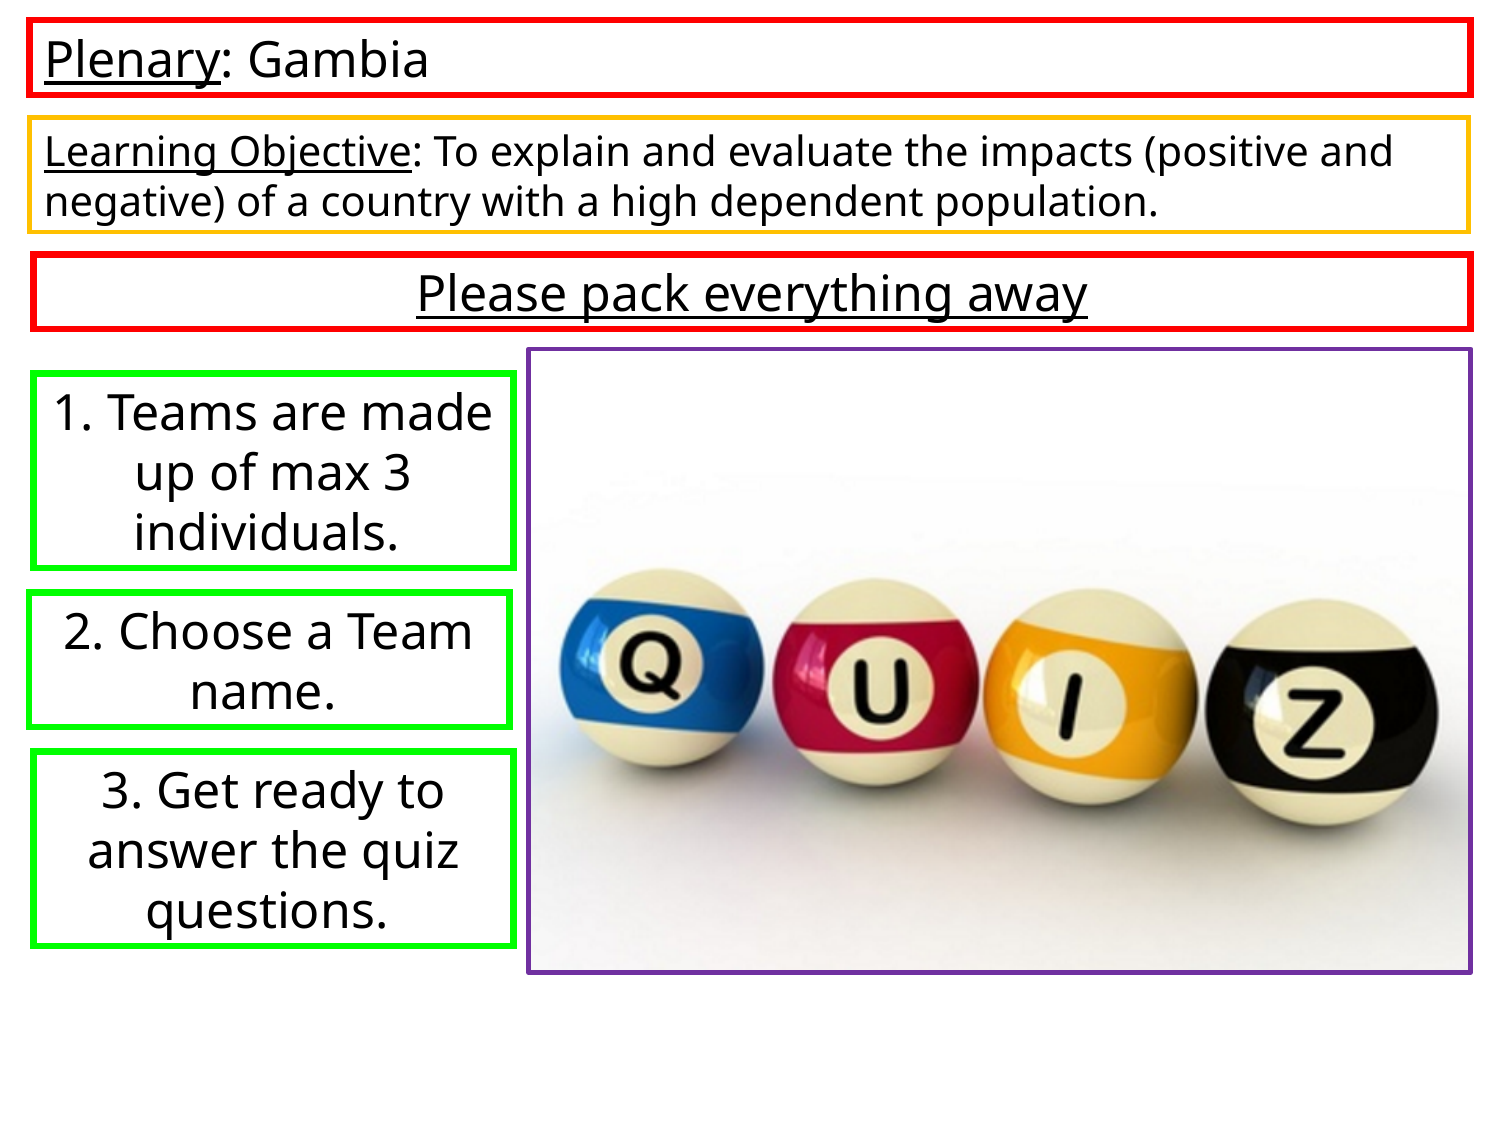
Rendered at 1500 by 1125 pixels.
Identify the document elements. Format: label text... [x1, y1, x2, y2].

text_box 3. Get ready to answer the quiz questions. [33, 751, 514, 947]
picture [530, 350, 1469, 971]
text_box Learning Objective: To explain and evaluate the impacts (positive and negative) of a country with a high dependent population. [29, 117, 1469, 233]
text_box Plenary: Gambia [29, 20, 1471, 95]
text_box Please pack everything away [33, 254, 1471, 330]
text_box 1. Teams are made up of max 3 individuals. [33, 373, 514, 569]
text_box 2. Choose a Team name. [29, 592, 510, 728]
